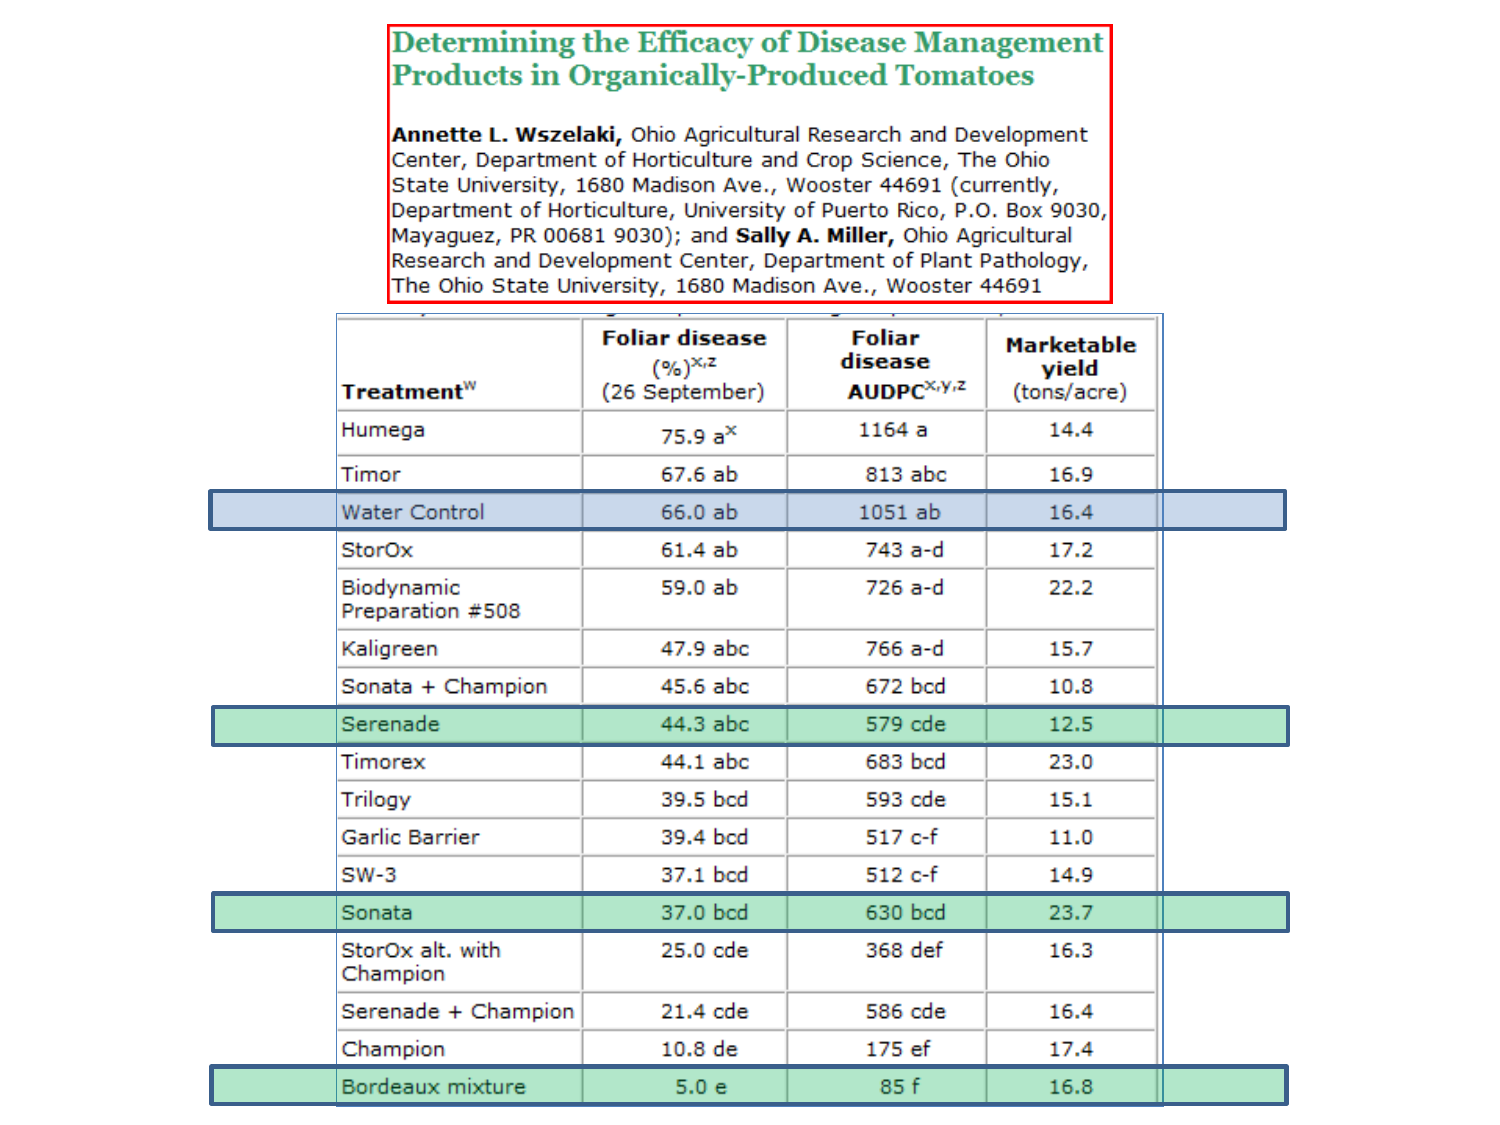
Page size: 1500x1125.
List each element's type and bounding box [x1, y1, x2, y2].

text_box [209, 1064, 332, 1106]
picture [337, 314, 1163, 1106]
text_box [208, 489, 332, 531]
text_box [1166, 891, 1290, 933]
picture [387, 24, 1113, 304]
text_box [1166, 705, 1290, 747]
text_box [211, 891, 332, 933]
text_box [1166, 1064, 1289, 1106]
text_box [1166, 489, 1287, 531]
text_box [211, 705, 332, 747]
